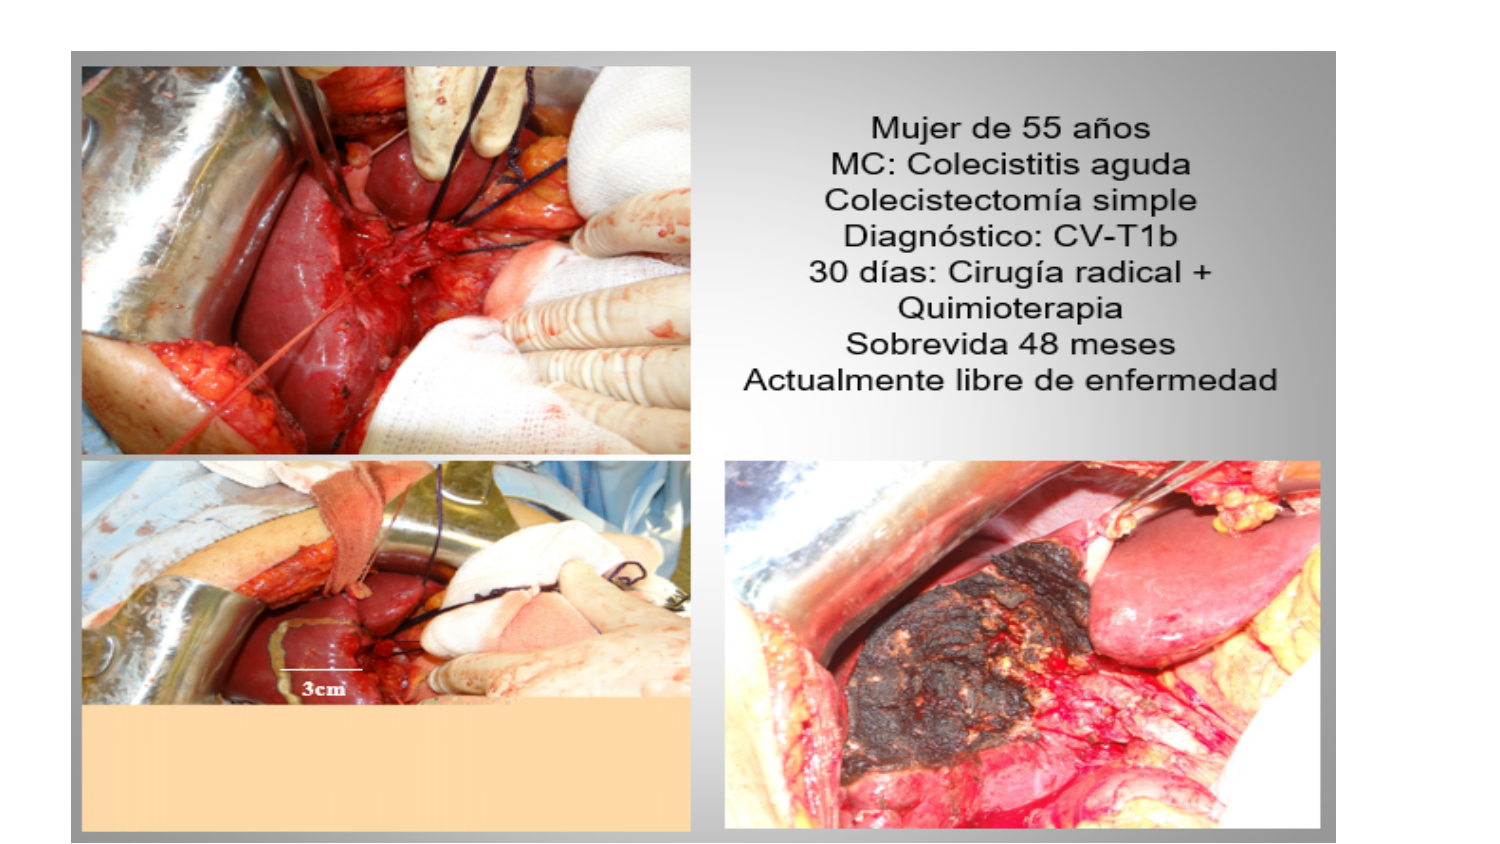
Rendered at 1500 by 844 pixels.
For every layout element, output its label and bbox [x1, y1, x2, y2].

picture [70, 51, 1336, 843]
